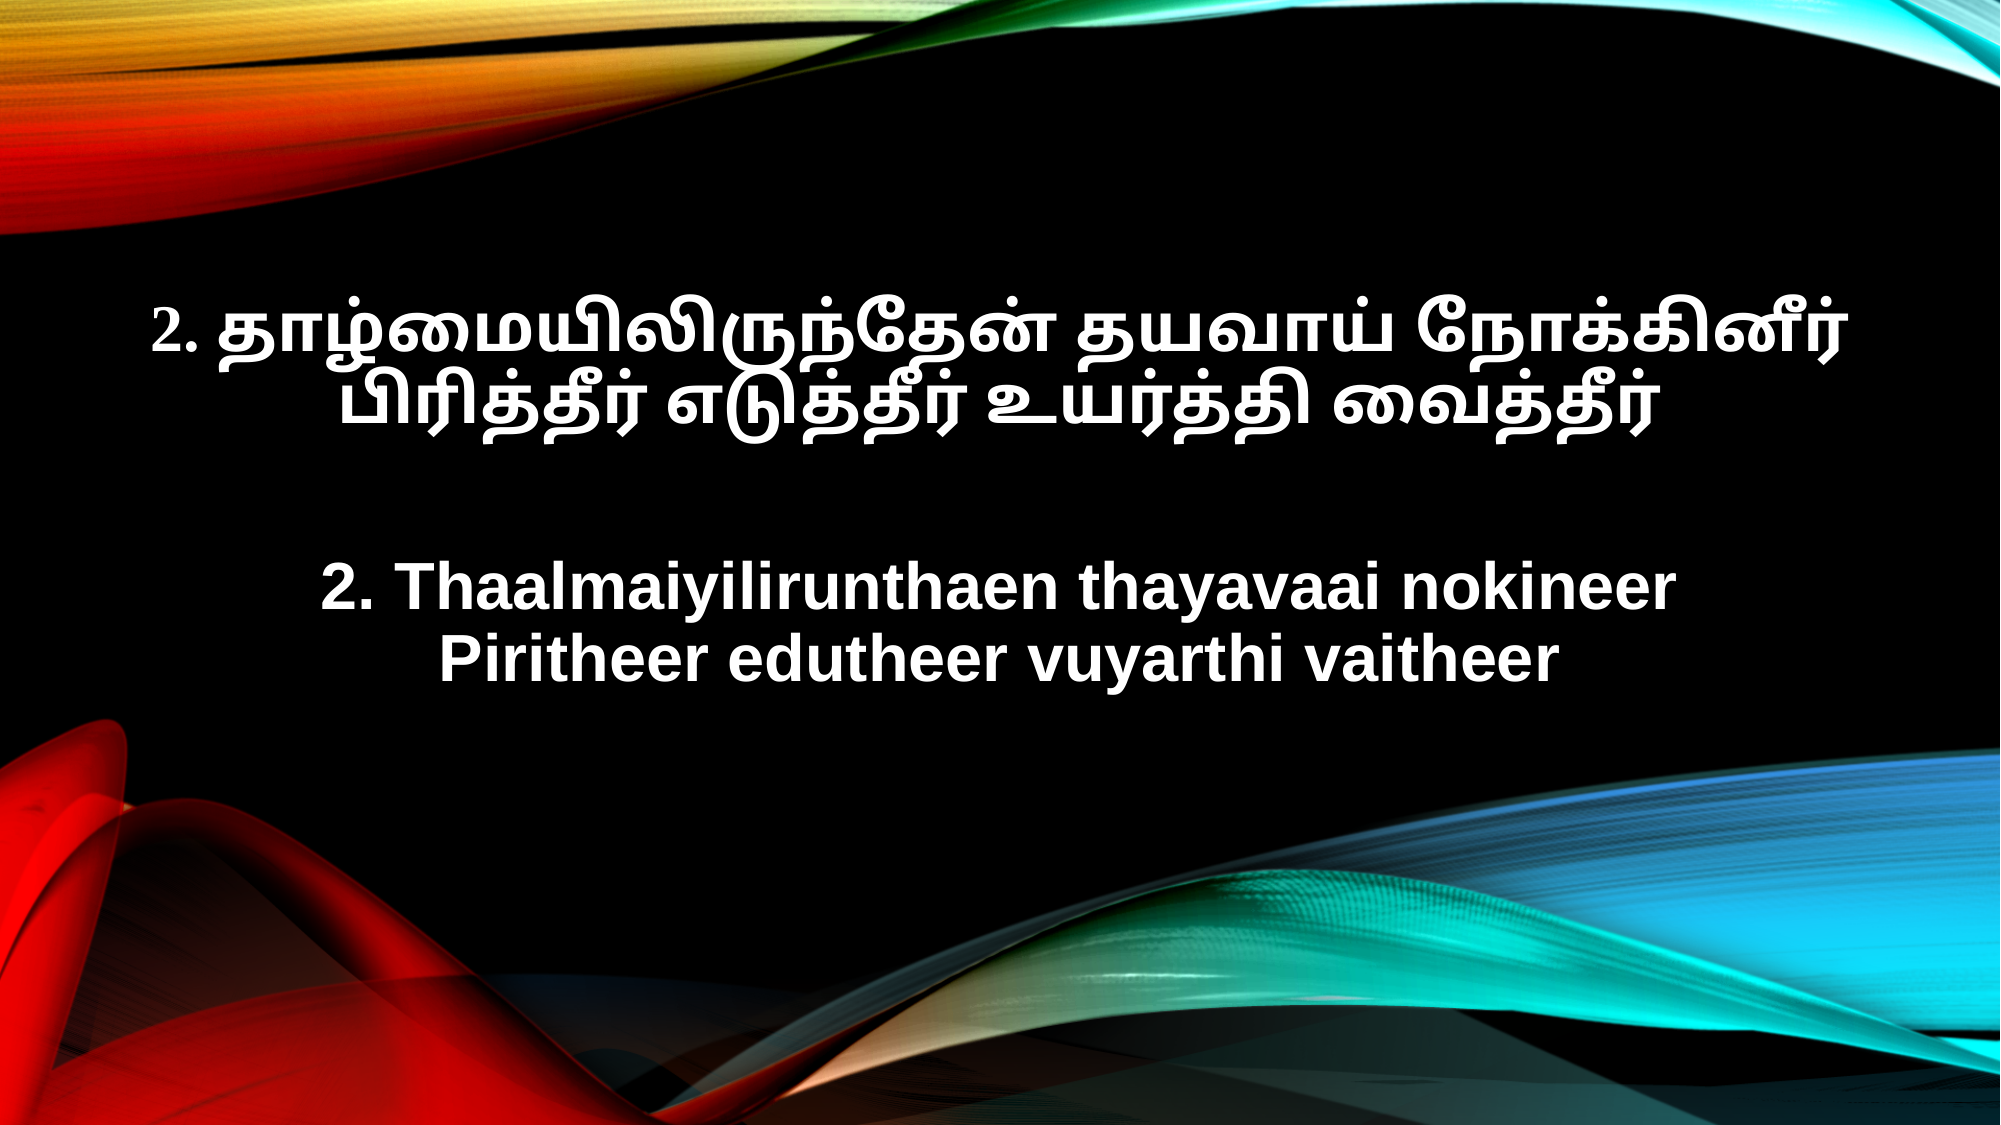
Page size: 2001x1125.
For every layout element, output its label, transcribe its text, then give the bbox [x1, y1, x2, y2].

subtitle 2. தாழ்மையிலிருந்தேன் தயவாய் நோக்கினீர் பிரித்தீர் எடுத்தீர் உயர்த்தி வைத்தீர் 2. Thaalmaiyilirunthaen thayavaai nokineer Piritheer edutheer vuyarthi vaitheer [0, 0, 2000, 1125]
